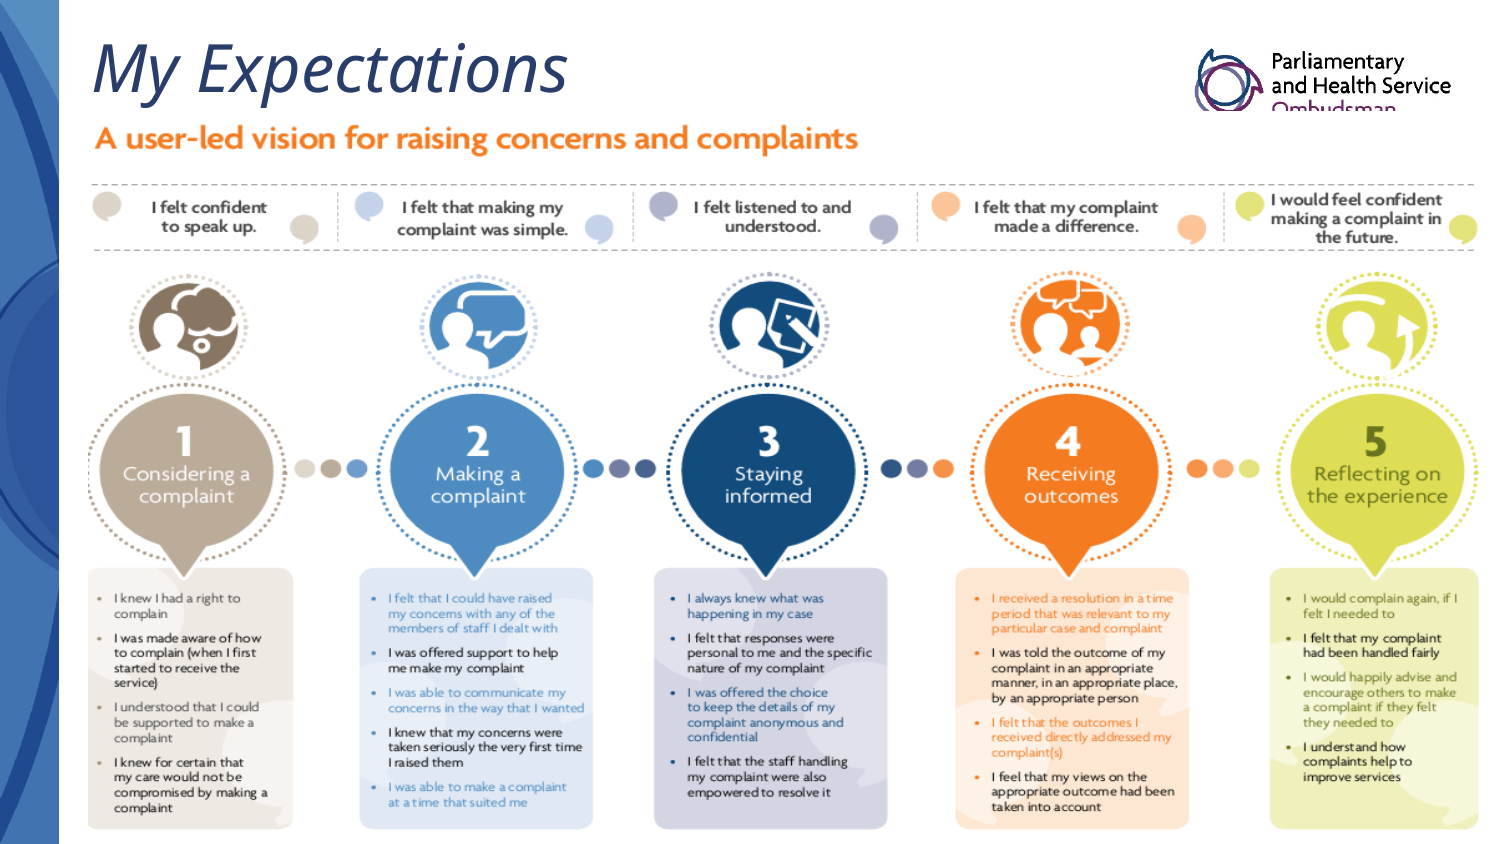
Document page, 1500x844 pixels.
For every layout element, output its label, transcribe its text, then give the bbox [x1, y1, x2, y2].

title My Expectations [76, 0, 1223, 198]
picture [0, 0, 1500, 844]
